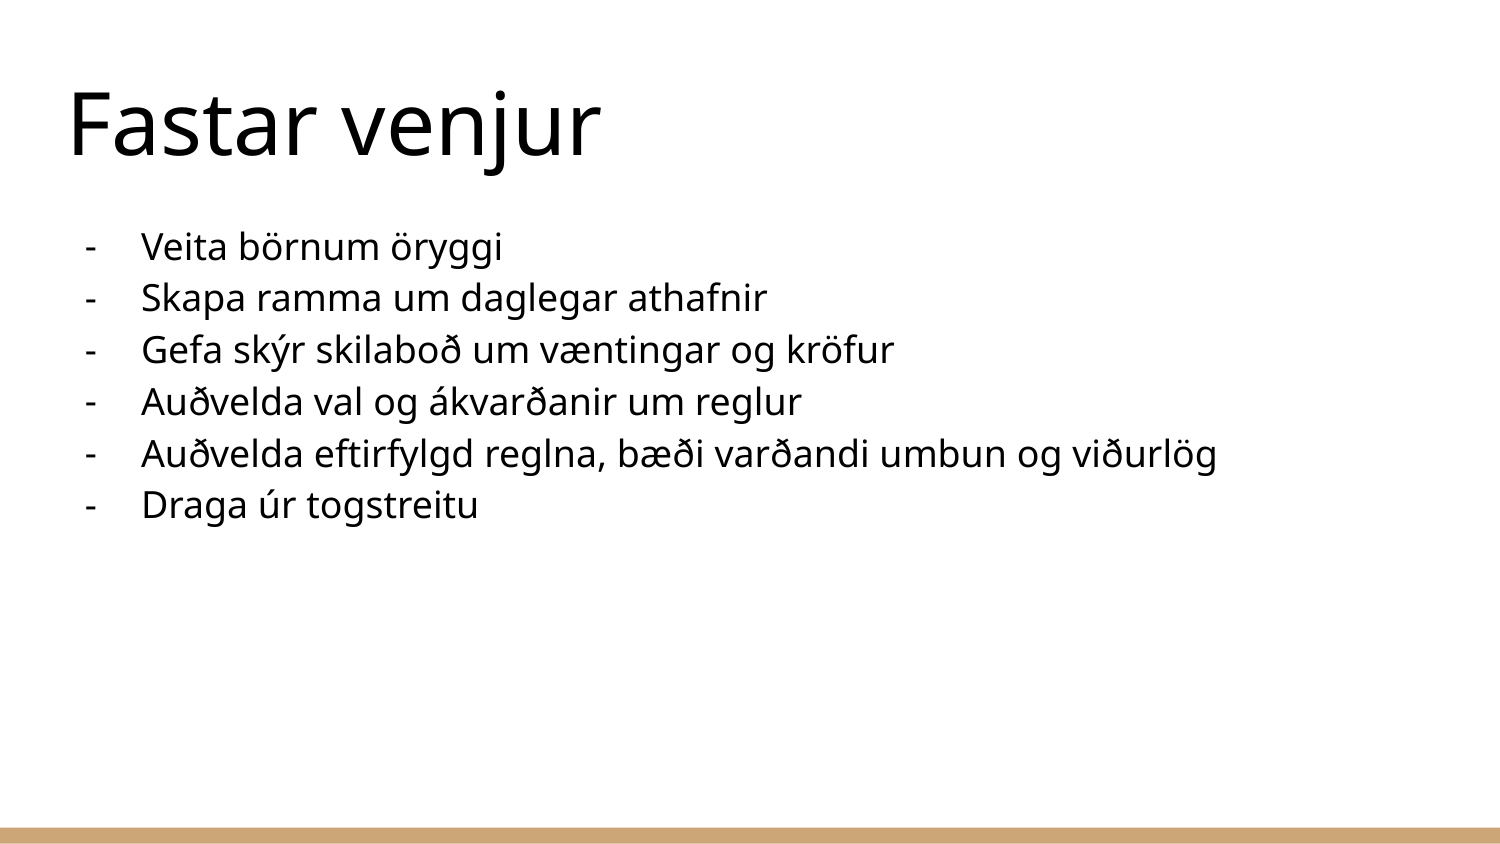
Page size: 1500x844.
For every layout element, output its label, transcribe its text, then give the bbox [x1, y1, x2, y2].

list Veita börnum öryggi Skapa ramma um daglegar athafnir Gefa skýr skilaboð um væntingar og kröfur Auðvelda val og ákvarðanir um reglur Auðvelda eftirfylgd reglna, bæði varðandi umbun og viðurlög Draga úr togstreitu [51, 200, 1449, 752]
title Fastar venjur [51, 51, 1449, 189]
